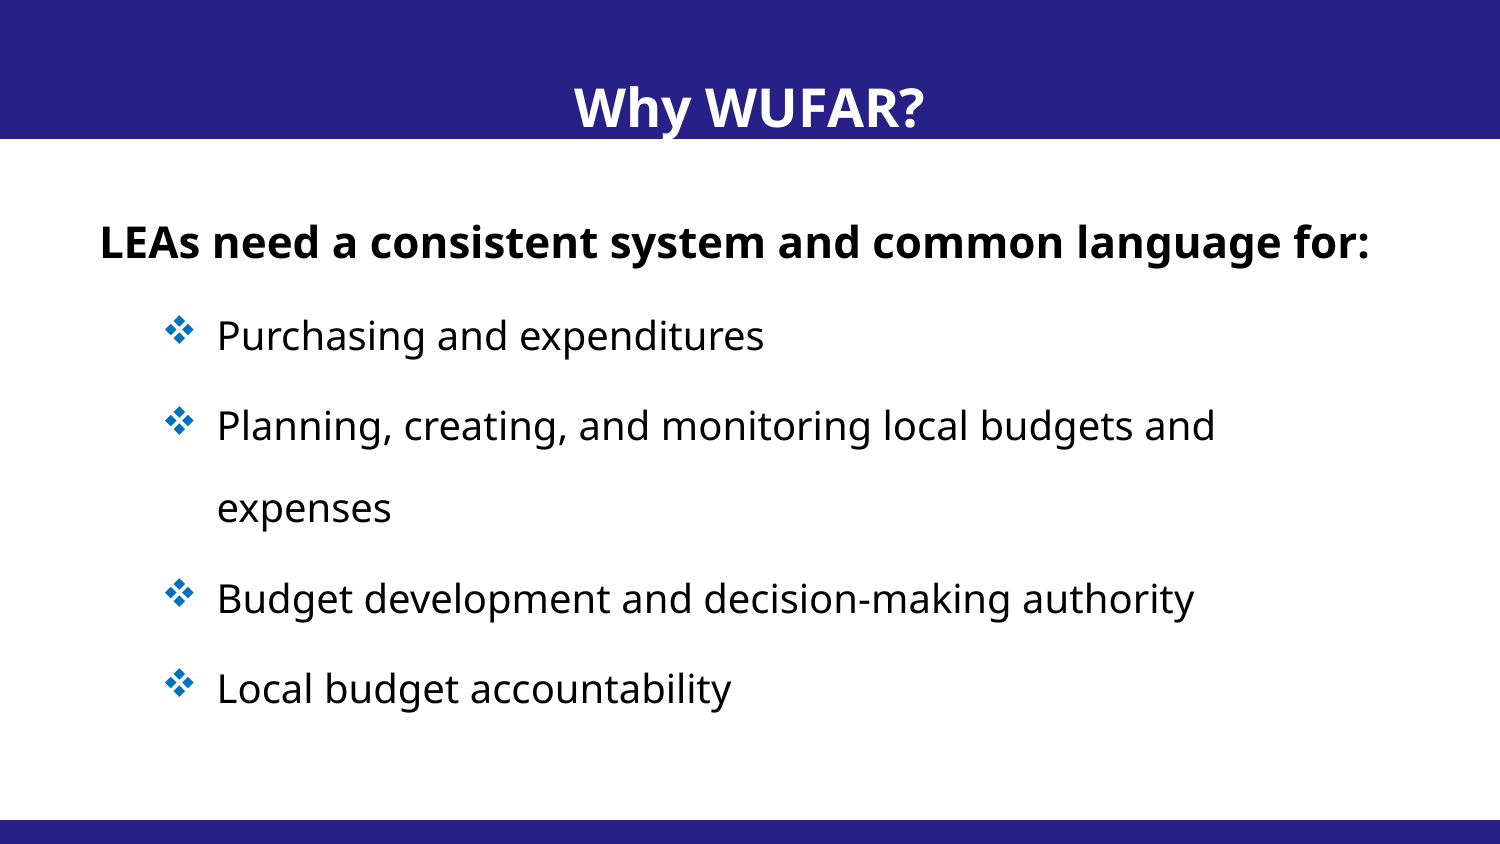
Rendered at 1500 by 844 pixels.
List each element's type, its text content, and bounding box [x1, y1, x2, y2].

list LEAs need a consistent system and common language for: Purchasing and expenditures Planning, creating, and monitoring local budgets and expenses Budget development and decision-making authority Local budget accountability [84, 174, 1416, 801]
list Why WUFAR? [0, 26, 1500, 152]
